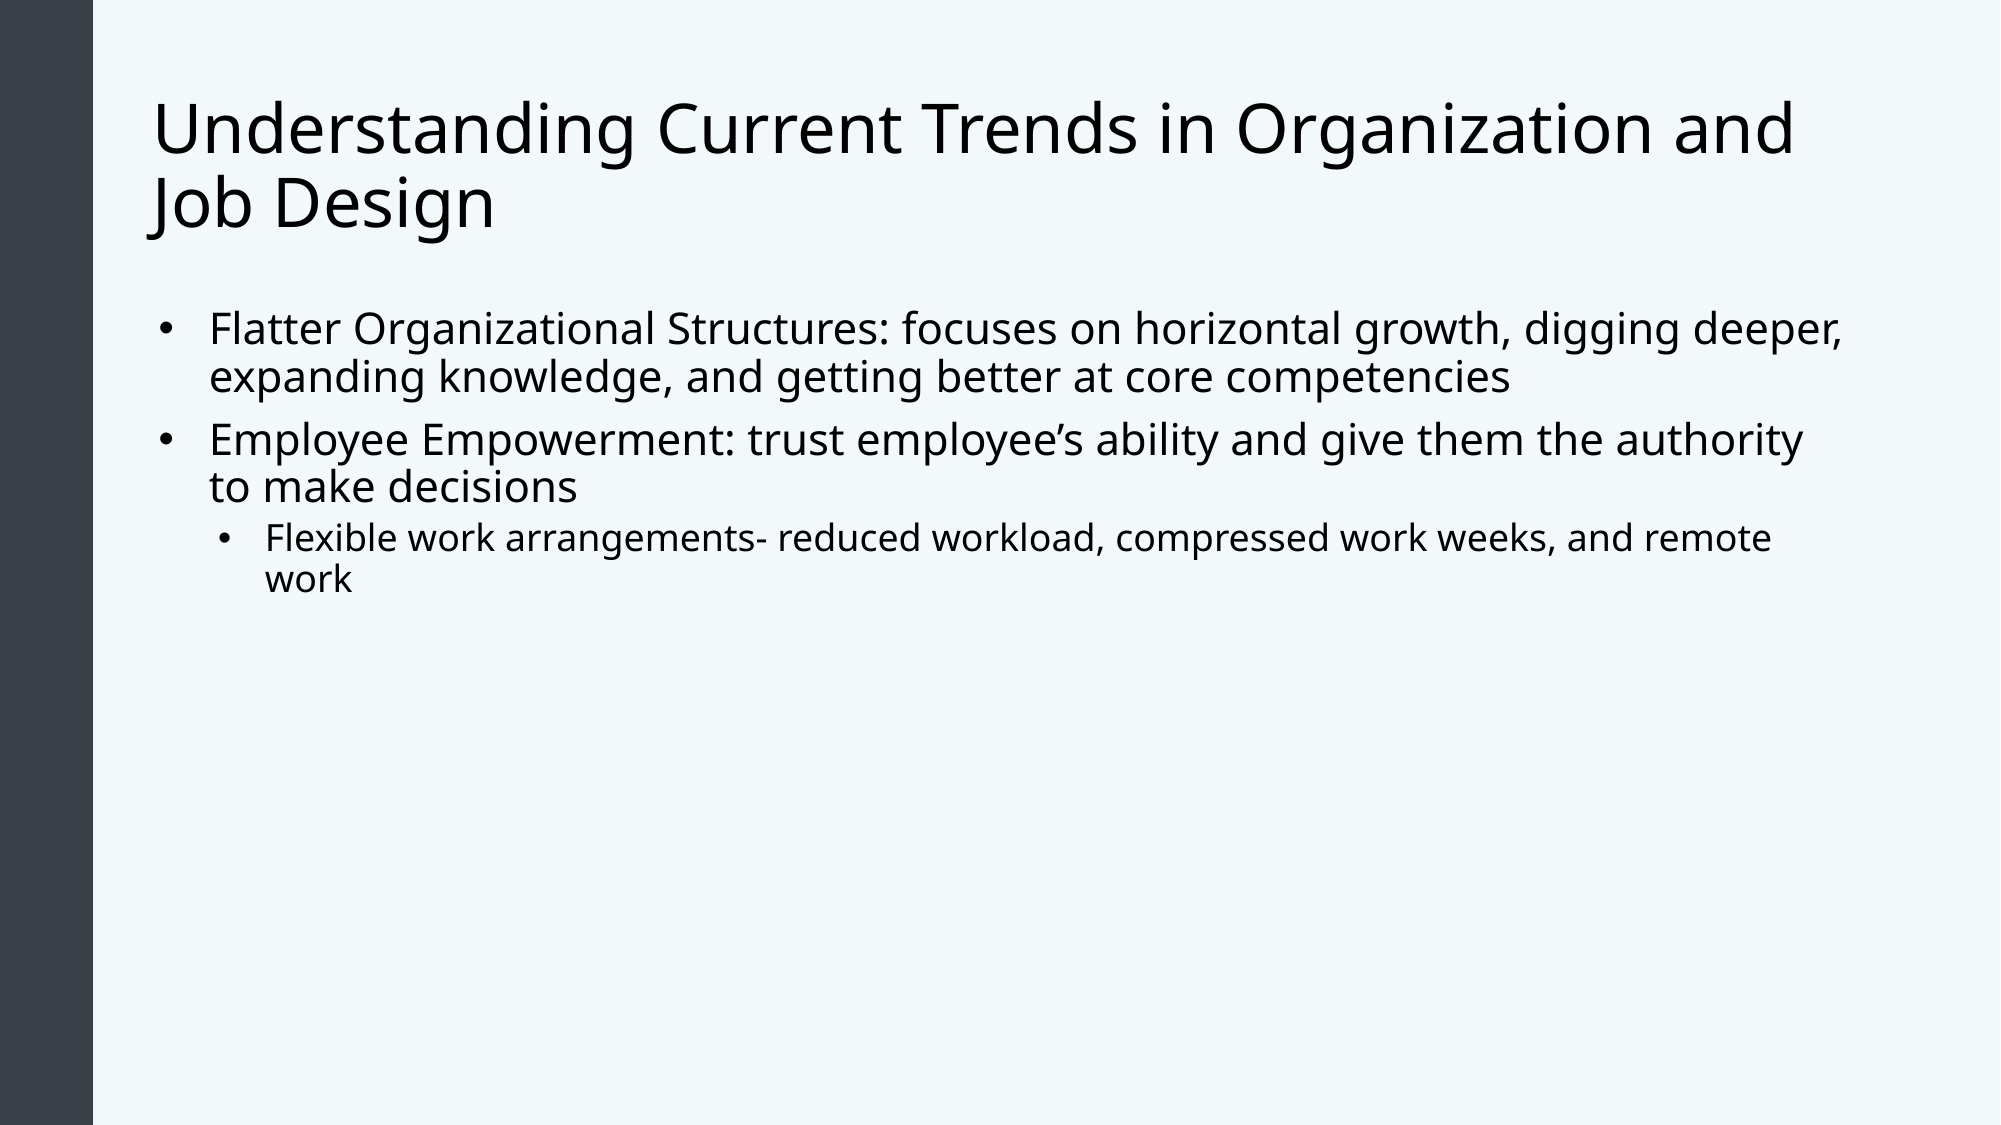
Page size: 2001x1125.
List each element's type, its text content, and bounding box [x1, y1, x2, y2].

list Flatter Organizational Structures: focuses on horizontal growth, digging deeper, expanding knowledge, and getting better at core competencies Employee Empowerment: trust employee’s ability and give them the authority to make decisions Flexible work arrangements- reduced workload, compressed work weeks, and remote work [137, 299, 1863, 1014]
title Understanding Current Trends in Organization and Job Design [137, 59, 1863, 278]
